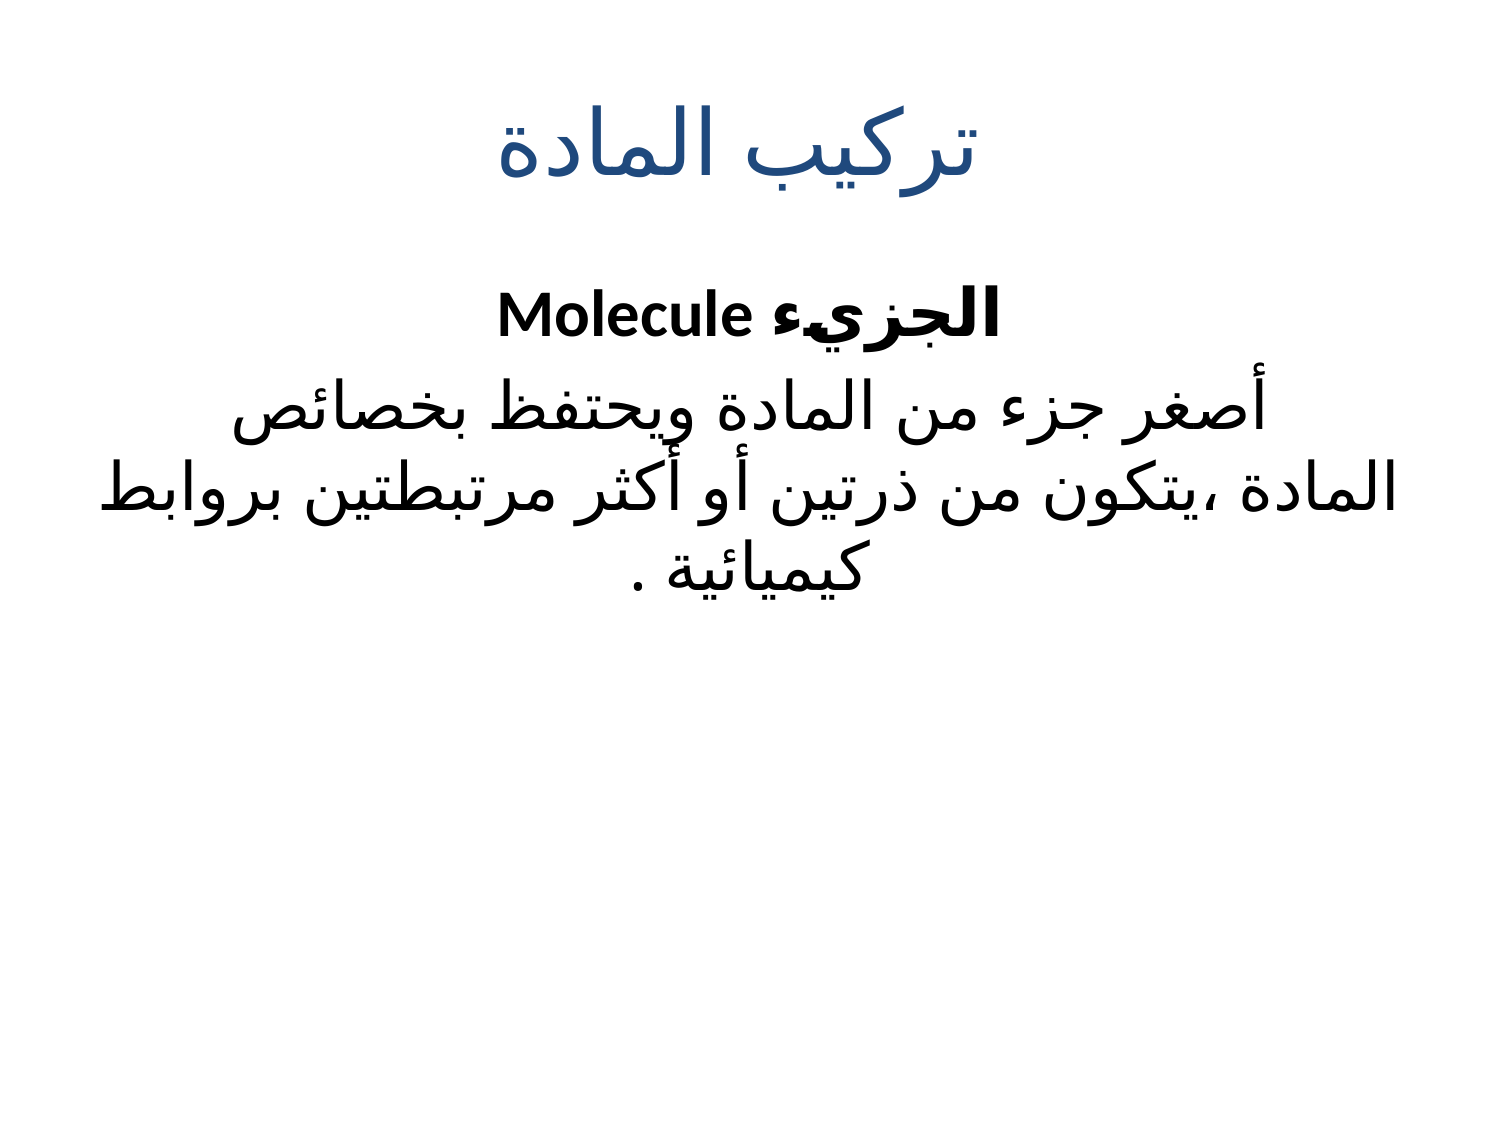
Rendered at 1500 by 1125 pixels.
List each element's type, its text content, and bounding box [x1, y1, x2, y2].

list الجزيء Molecule أصغر جزء من المادة ويحتفظ بخصائص المادة ،يتكون من ذرتين أو أكثر مرتبطتين بروابط كيميائية . [75, 262, 1425, 1005]
title تركيب المادة [75, 45, 1425, 233]
